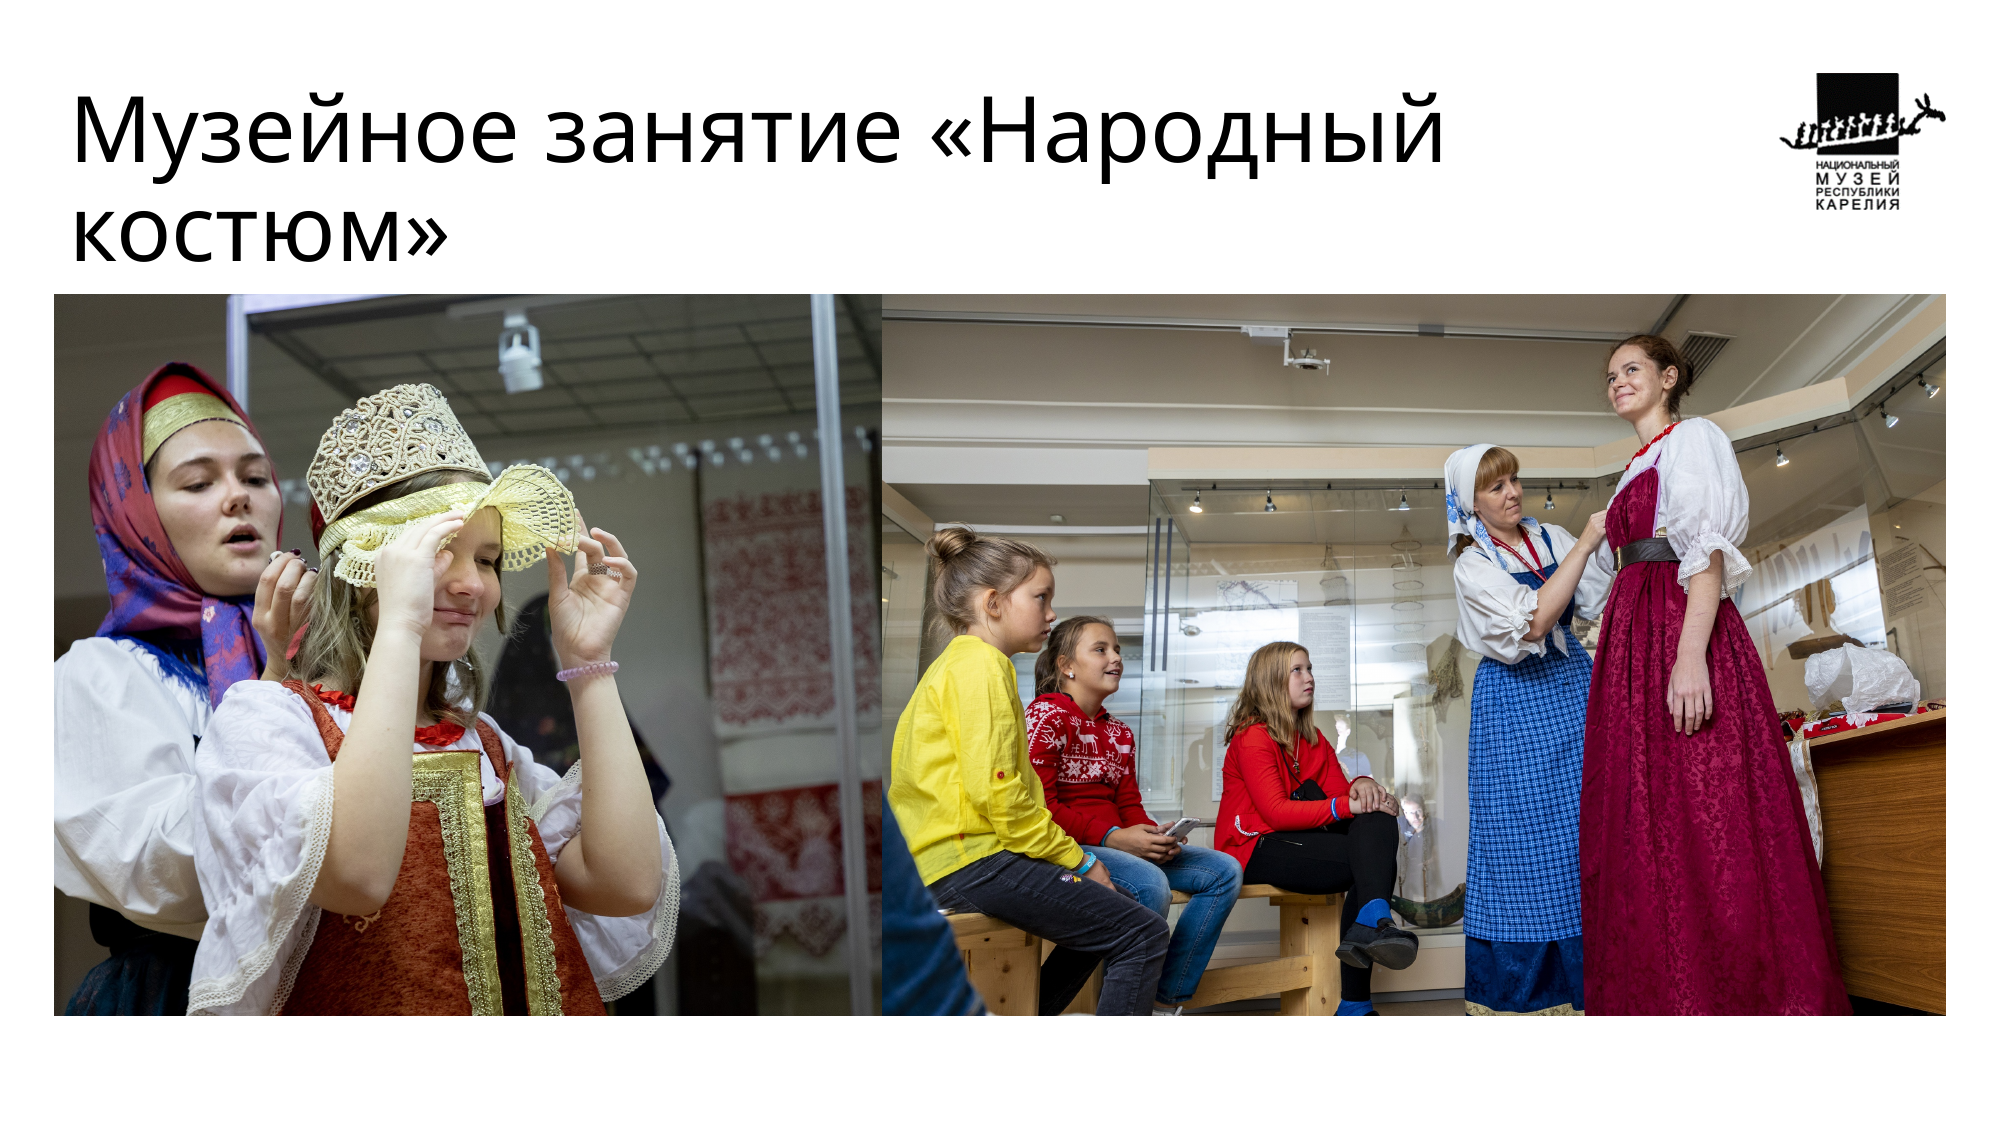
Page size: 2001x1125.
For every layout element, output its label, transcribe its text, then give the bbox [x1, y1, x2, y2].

picture [54, 294, 1946, 1016]
title Музейное занятие «Народный костюм» [54, 73, 1637, 291]
picture [1779, 73, 1946, 210]
